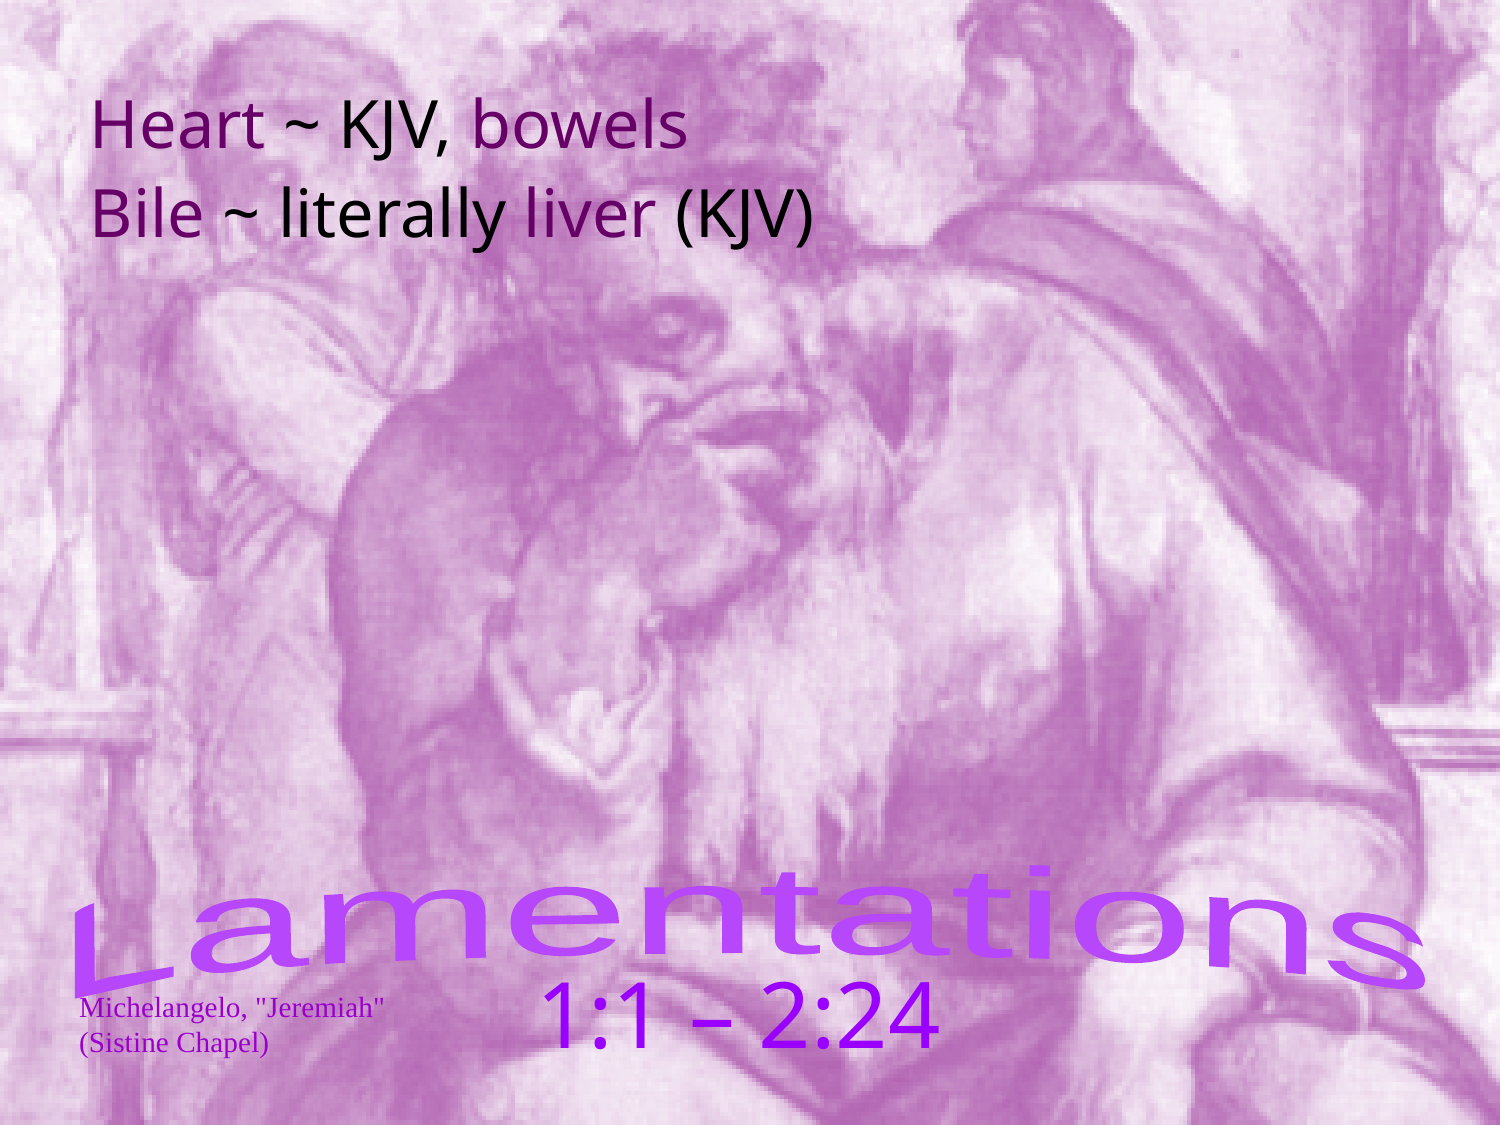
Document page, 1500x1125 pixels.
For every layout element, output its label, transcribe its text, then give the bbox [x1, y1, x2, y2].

text_box Heart ~ KJV, bowels [74, 74, 1425, 163]
text_box Michelangelo, "Jeremiah" (Sistine Chapel) [64, 981, 429, 1066]
text_box 1:1 – 2:24 [494, 949, 983, 1075]
text_box Bile ~ literally liver (KJV) [74, 163, 1425, 259]
